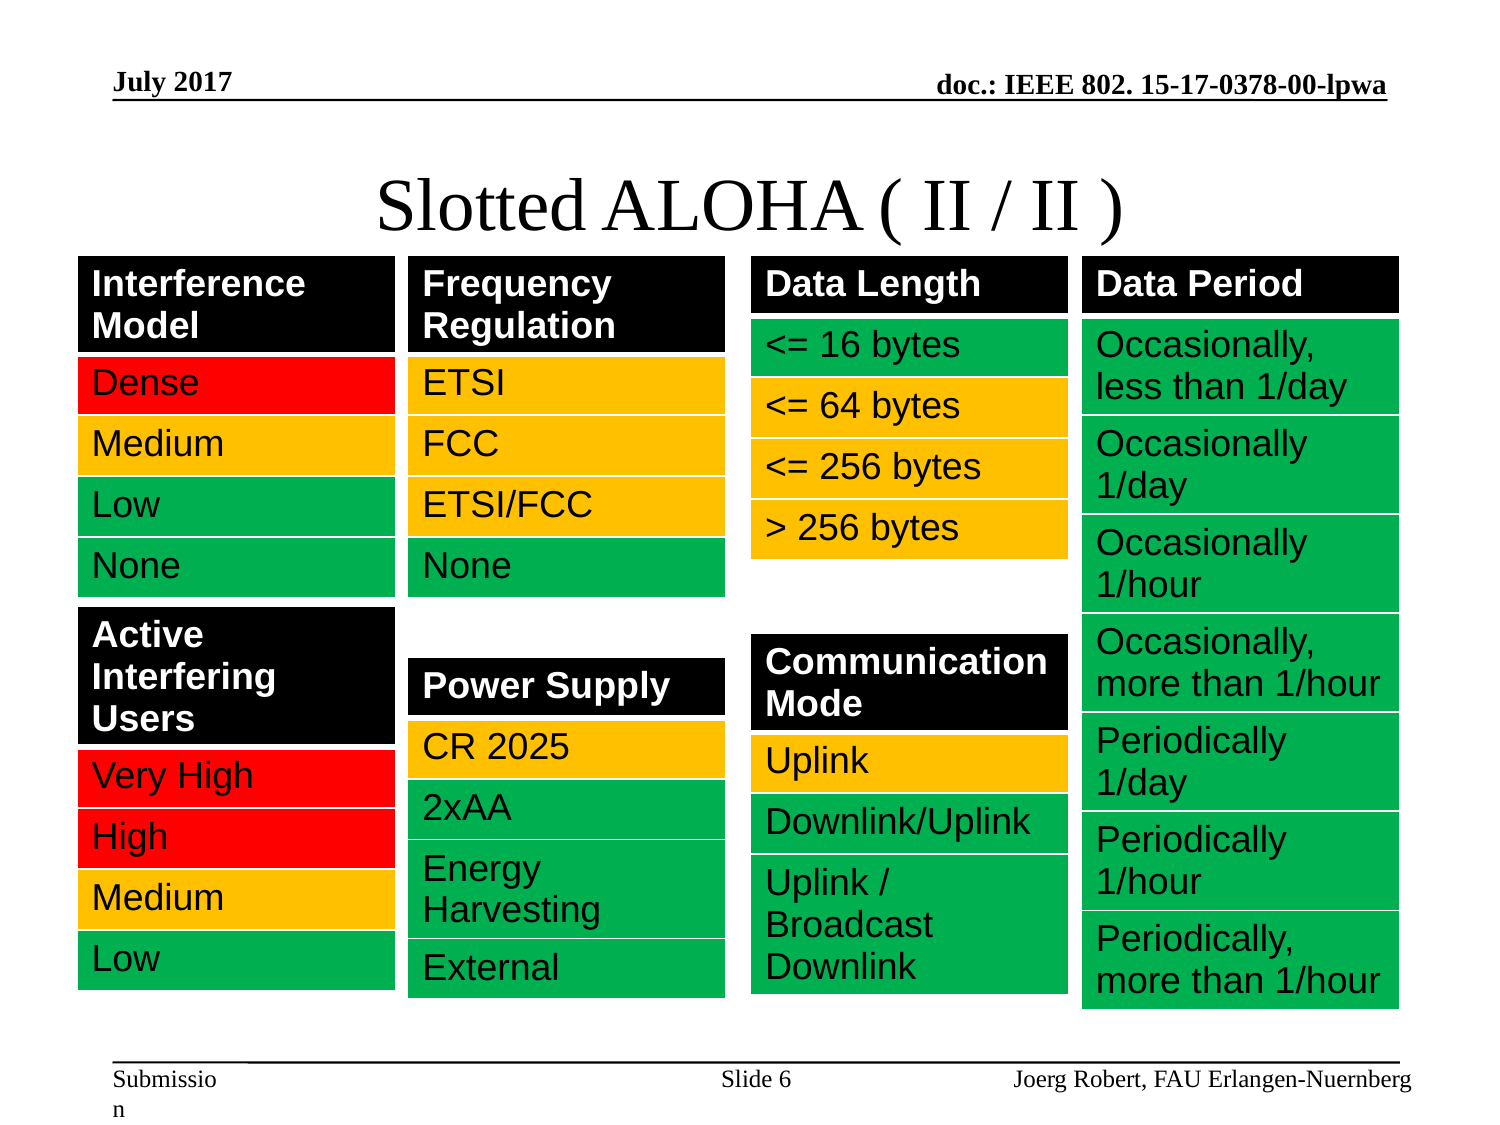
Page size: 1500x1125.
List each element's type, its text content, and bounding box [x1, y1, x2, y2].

table_cell Periodically 1/hour [1082, 812, 1399, 910]
slide_number Slide 6 [712, 1062, 800, 1093]
table_header Active Interfering Users [78, 607, 395, 744]
table_cell Occasionally 1/hour [1082, 515, 1399, 612]
table_cell Medium [78, 416, 395, 475]
table_header Data Period [1082, 256, 1399, 313]
table_cell Downlink/Uplink [751, 794, 1068, 853]
table_cell <= 256 bytes [751, 439, 1068, 498]
table_cell Low [78, 931, 395, 990]
table_cell External [408, 939, 725, 998]
table_cell Periodically, more than 1/hour [1082, 911, 1399, 1009]
table_cell Uplink [751, 735, 1068, 792]
table_cell Occasionally, more than 1/hour [1082, 614, 1399, 711]
table_cell Periodically 1/day [1082, 713, 1399, 810]
text_box July 2017 [112, 62, 375, 98]
table_cell FCC [408, 416, 725, 475]
title Slotted ALOHA ( II / II ) [112, 112, 1388, 288]
table_cell Energy Harvesting [408, 840, 725, 938]
table_cell ETSI [408, 357, 725, 414]
table_cell None [408, 538, 725, 597]
table_cell <= 64 bytes [751, 378, 1068, 437]
table_cell None [78, 538, 395, 597]
table_cell Dense [78, 357, 395, 414]
table_header Interference Model [78, 256, 395, 352]
table_cell High [78, 809, 395, 868]
table_cell <= 16 bytes [751, 319, 1068, 376]
table_cell Medium [78, 870, 395, 929]
table_cell CR 2025 [408, 721, 725, 778]
table_cell Very High [78, 750, 395, 807]
table_cell Uplink / Broadcast Downlink [751, 855, 1068, 994]
table_cell Low [78, 477, 395, 536]
footer Joerg Robert, FAU Erlangen-Nuernberg [900, 1062, 1413, 1093]
table_cell 2xAA [408, 780, 725, 839]
table_header Communication Mode [751, 634, 1068, 730]
table_header Data Length [751, 256, 1068, 313]
table_cell Occasionally, less than 1/day [1082, 319, 1399, 414]
table_header Frequency Regulation [408, 256, 725, 352]
table_cell > 256 bytes [751, 500, 1068, 559]
table_cell Occasionally 1/day [1082, 416, 1399, 513]
table_cell ETSI/FCC [408, 477, 725, 536]
table_header Power Supply [408, 658, 725, 715]
